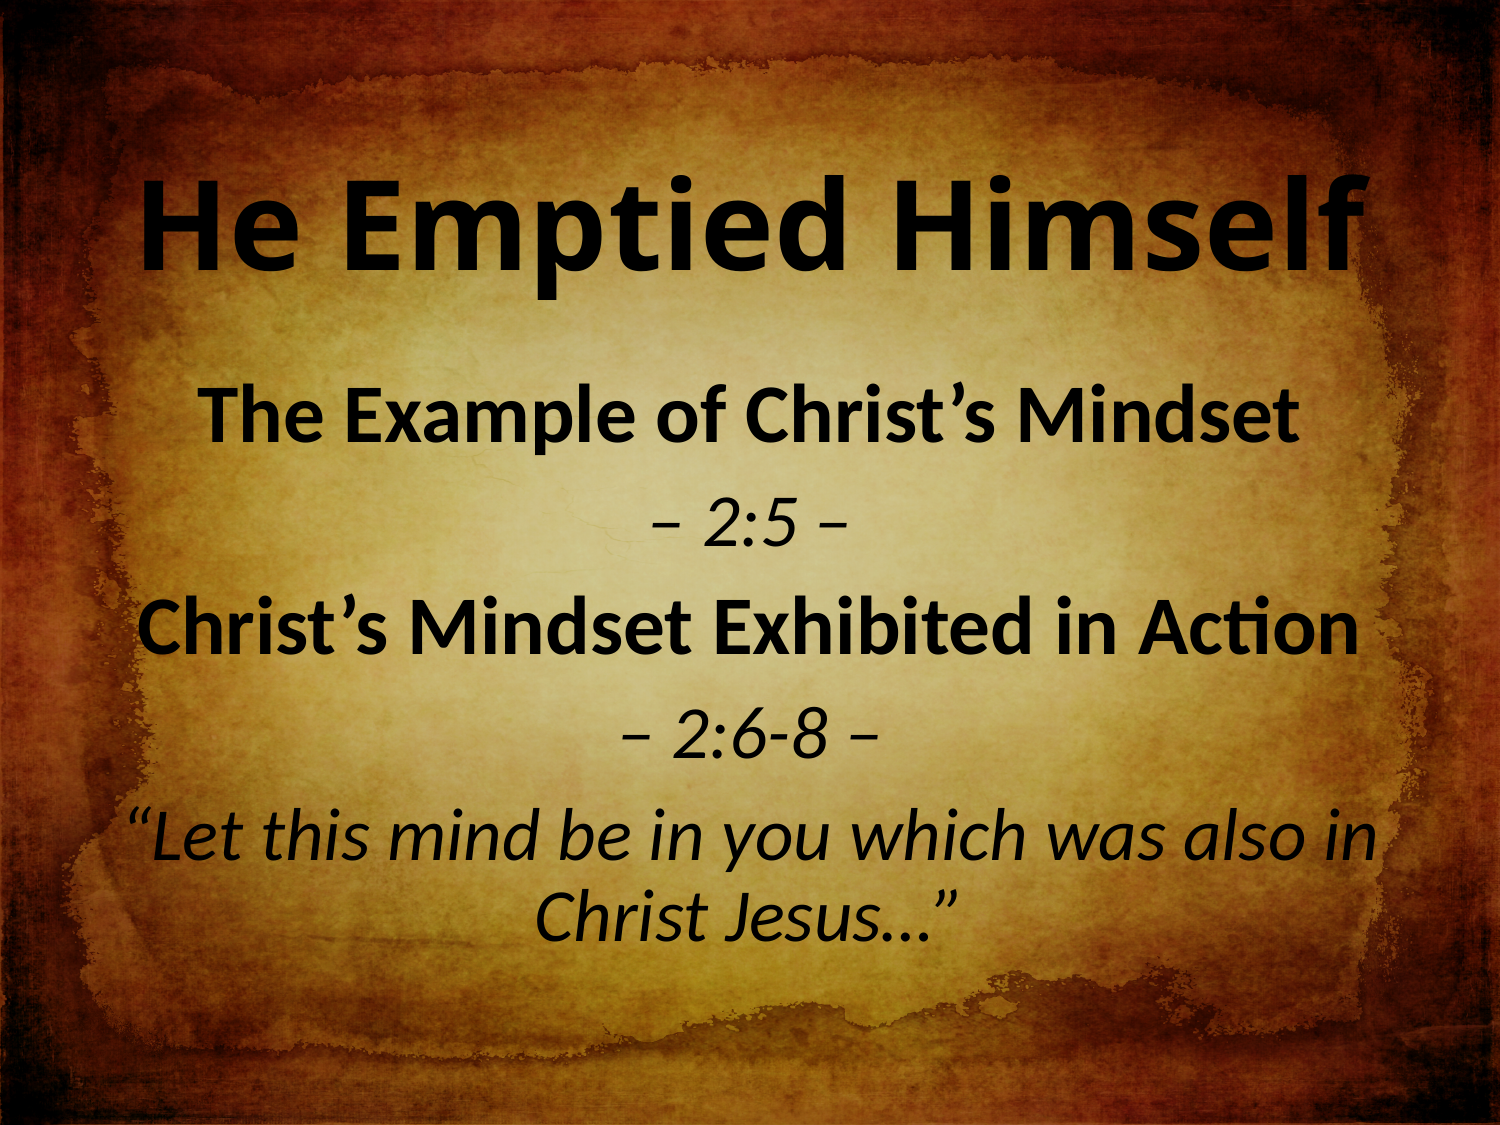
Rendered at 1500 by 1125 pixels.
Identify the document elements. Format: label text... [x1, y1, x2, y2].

list The Example of Christ’s Mindset – 2:5 – Christ’s Mindset Exhibited in Action – 2:6-8 – “Let this mind be in you which was also in Christ Jesus…” [103, 363, 1397, 1014]
title He Emptied Himself [103, 120, 1397, 339]
picture [0, 0, 1500, 1125]
